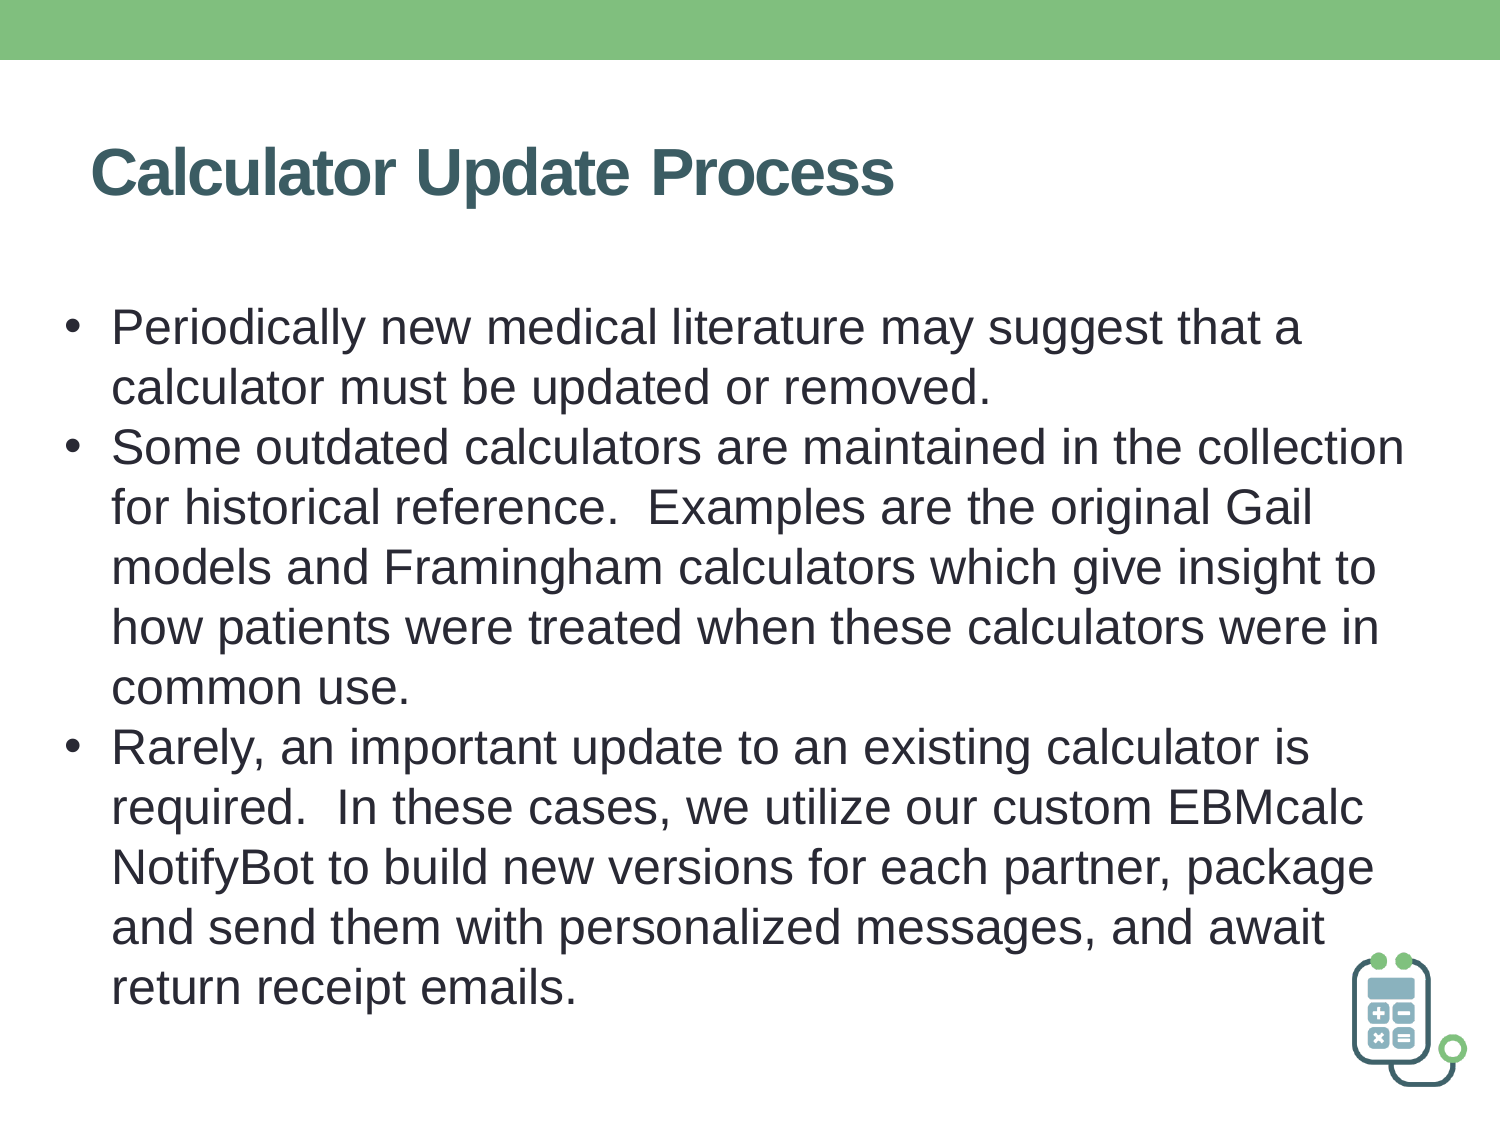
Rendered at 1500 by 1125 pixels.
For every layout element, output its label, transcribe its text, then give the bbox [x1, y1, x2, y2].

picture [1336, 935, 1488, 1113]
title Calculator Update Process [75, 87, 1425, 250]
text_box Periodically new medical literature may suggest that a calculator must be updated or removed. Some outdated calculators are maintained in the collection for historical reference. Examples are the original Gail models and Framingham calculators which give insight to how patients were treated when these calculators were in common use. Rarely, an important update to an existing calculator is required. In these cases, we utilize our custom EBMcalc NotifyBot to build new versions for each partner, package and send them with personalized messages, and await return receipt emails. [50, 287, 1450, 1023]
